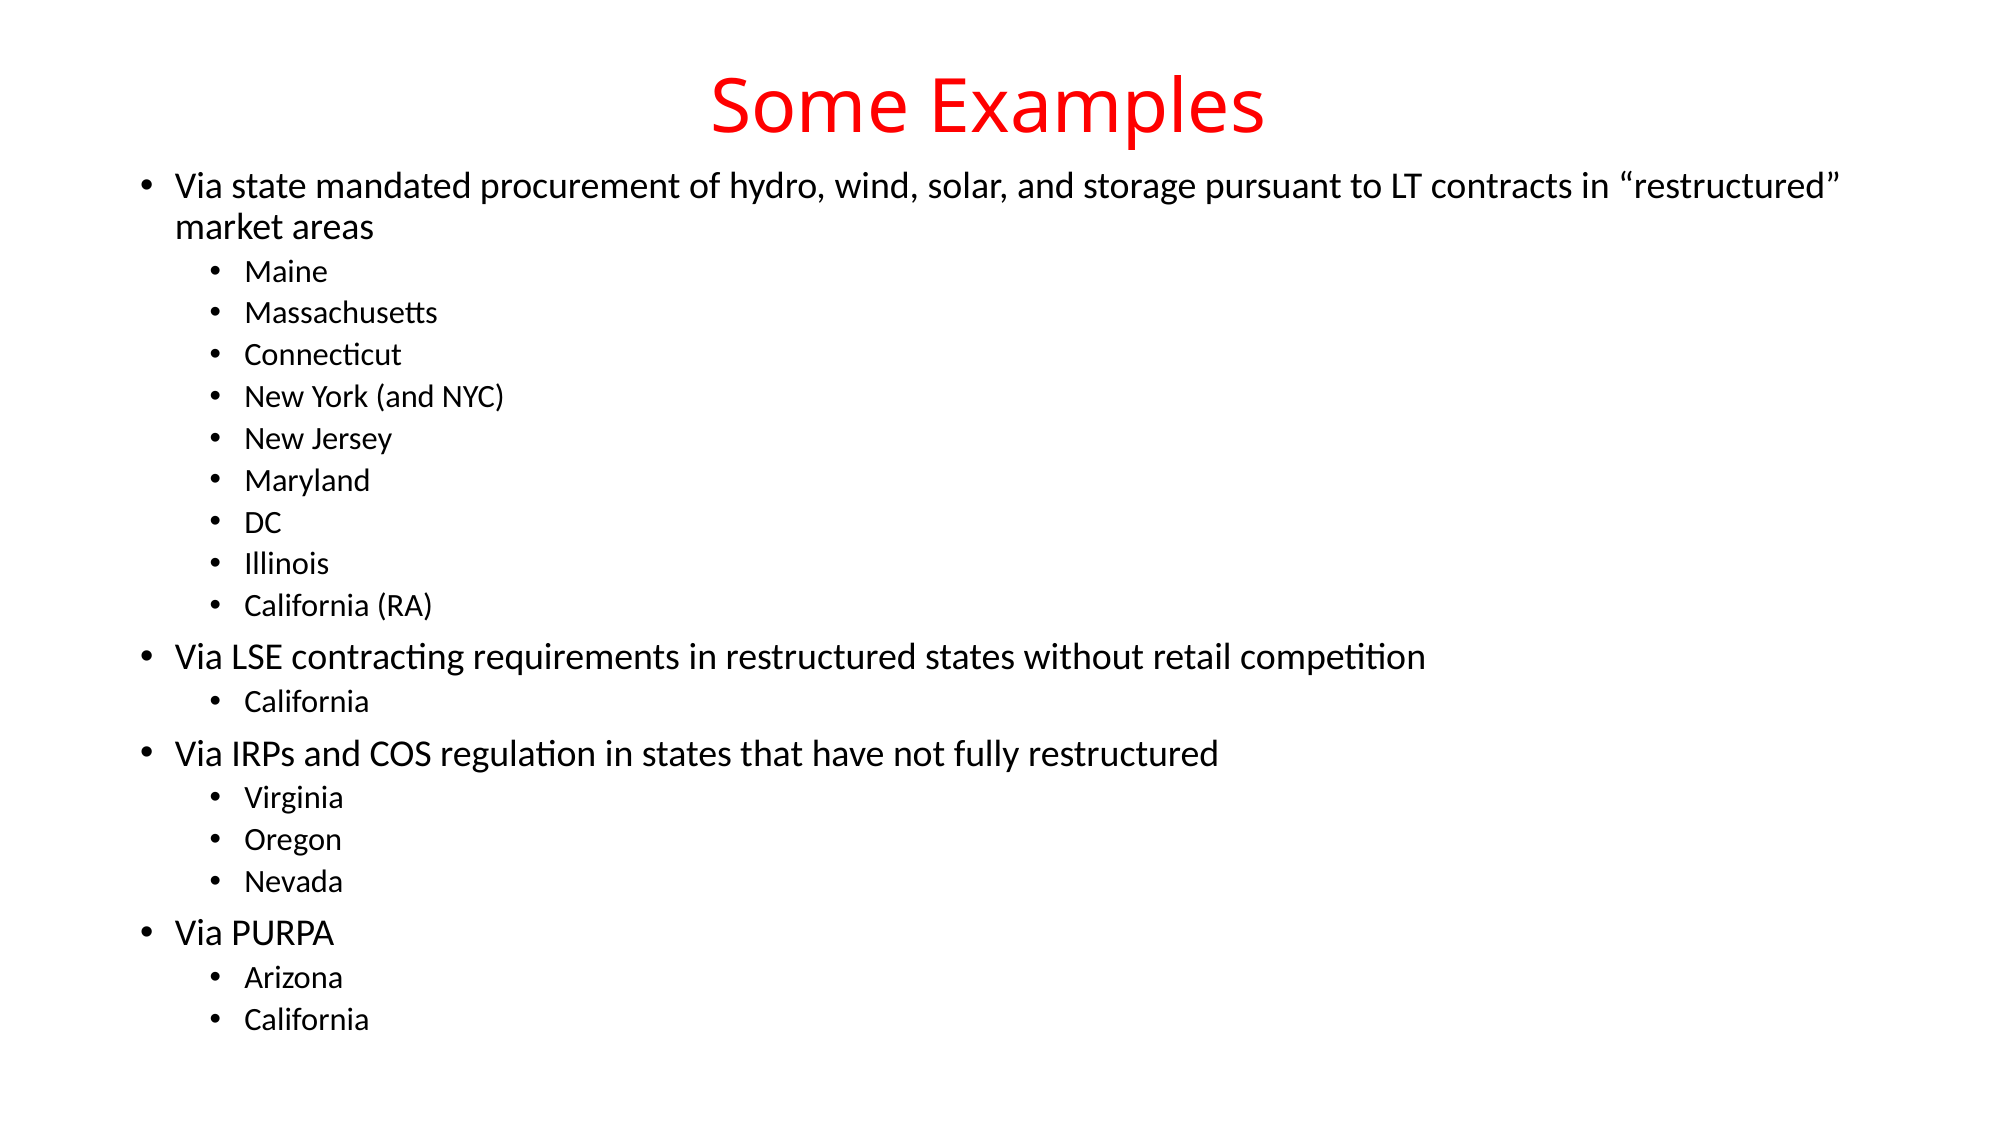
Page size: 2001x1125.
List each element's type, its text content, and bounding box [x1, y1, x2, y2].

list Via state mandated procurement of hydro, wind, solar, and storage pursuant to LT contracts in “restructured” market areas Maine Massachusetts Connecticut New York (and NYC) New Jersey Maryland DC Illinois California (RA) Via LSE contracting requirements in restructured states without retail competition California Via IRPs and COS regulation in states that have not fully restructured Virginia Oregon Nevada Via PURPA Arizona California [125, 158, 1934, 1053]
title Some Examples [341, 0, 1636, 158]
